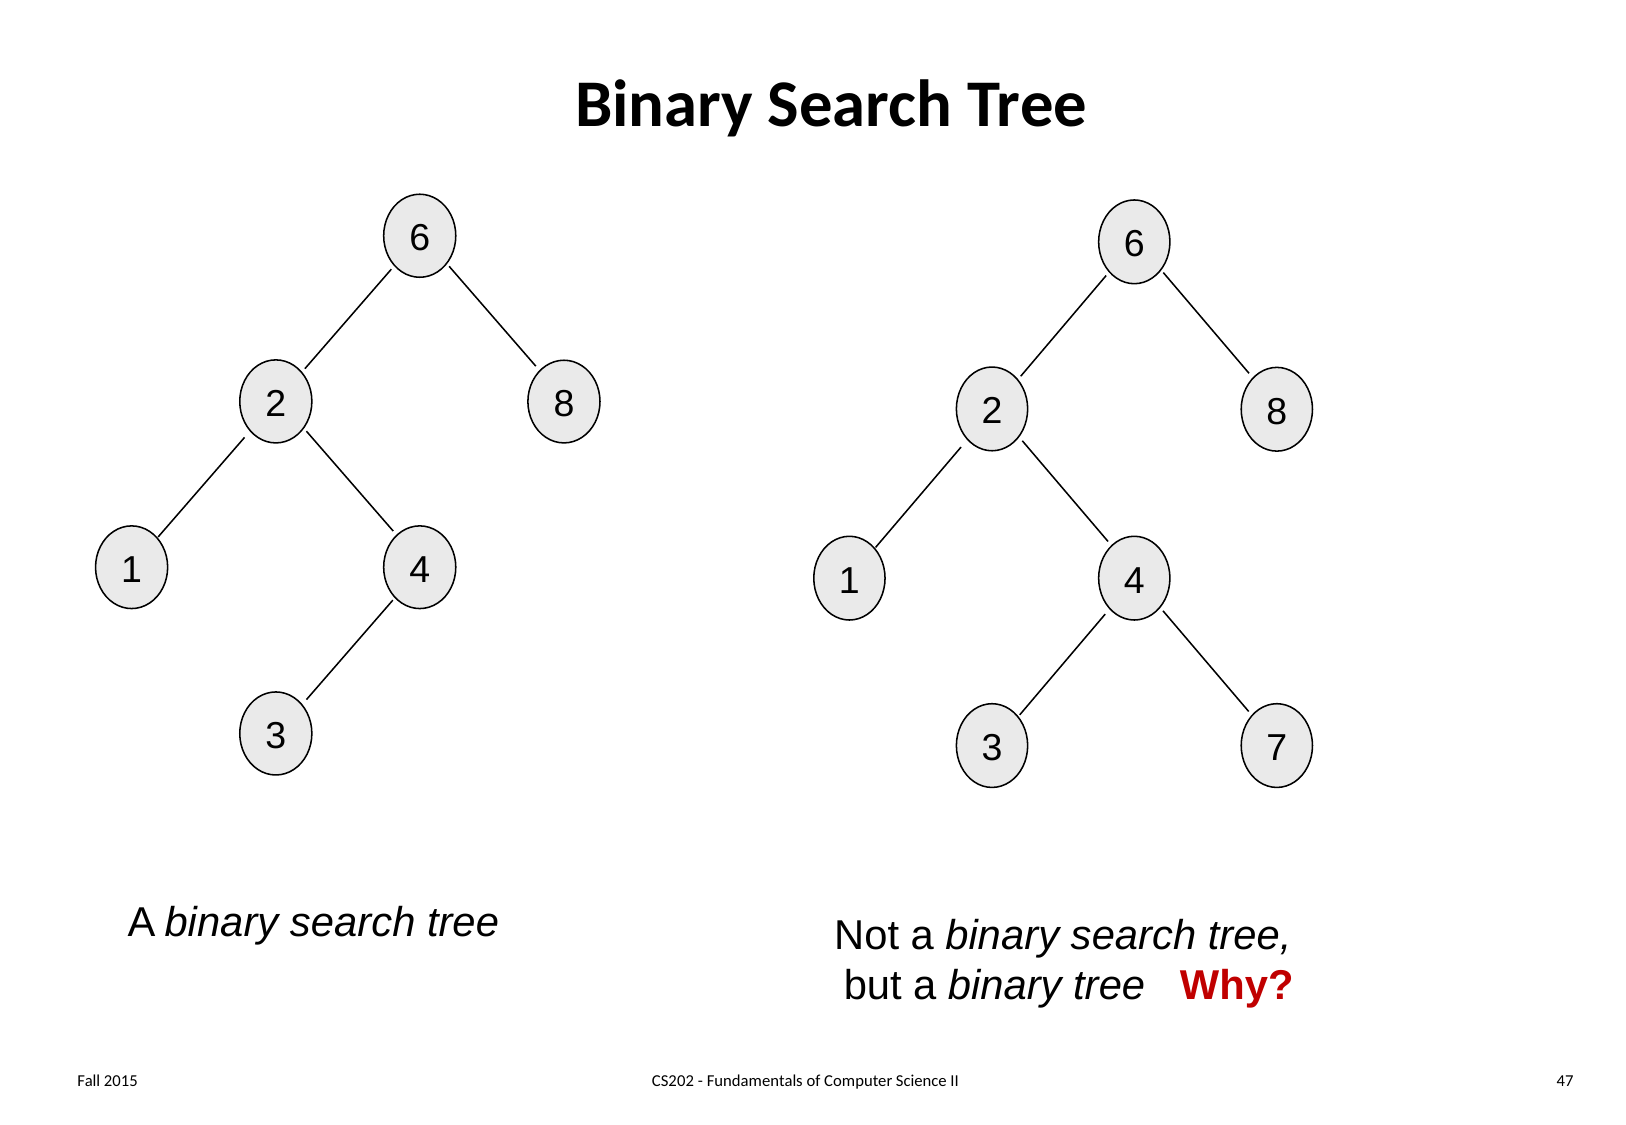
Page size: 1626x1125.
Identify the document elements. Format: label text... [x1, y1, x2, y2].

slide_number Fall 2015 [62, 1062, 401, 1100]
footer CS202 - Fundamentals of Computer Science II [501, 1062, 1111, 1100]
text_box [813, 199, 1313, 788]
text_box A binary search tree [112, 887, 515, 953]
slide_number 47 [1250, 1062, 1589, 1100]
title Binary Search Tree [62, 24, 1600, 175]
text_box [95, 193, 601, 776]
text_box Not a binary search tree, but a binary tree Why? [724, 899, 1413, 1016]
